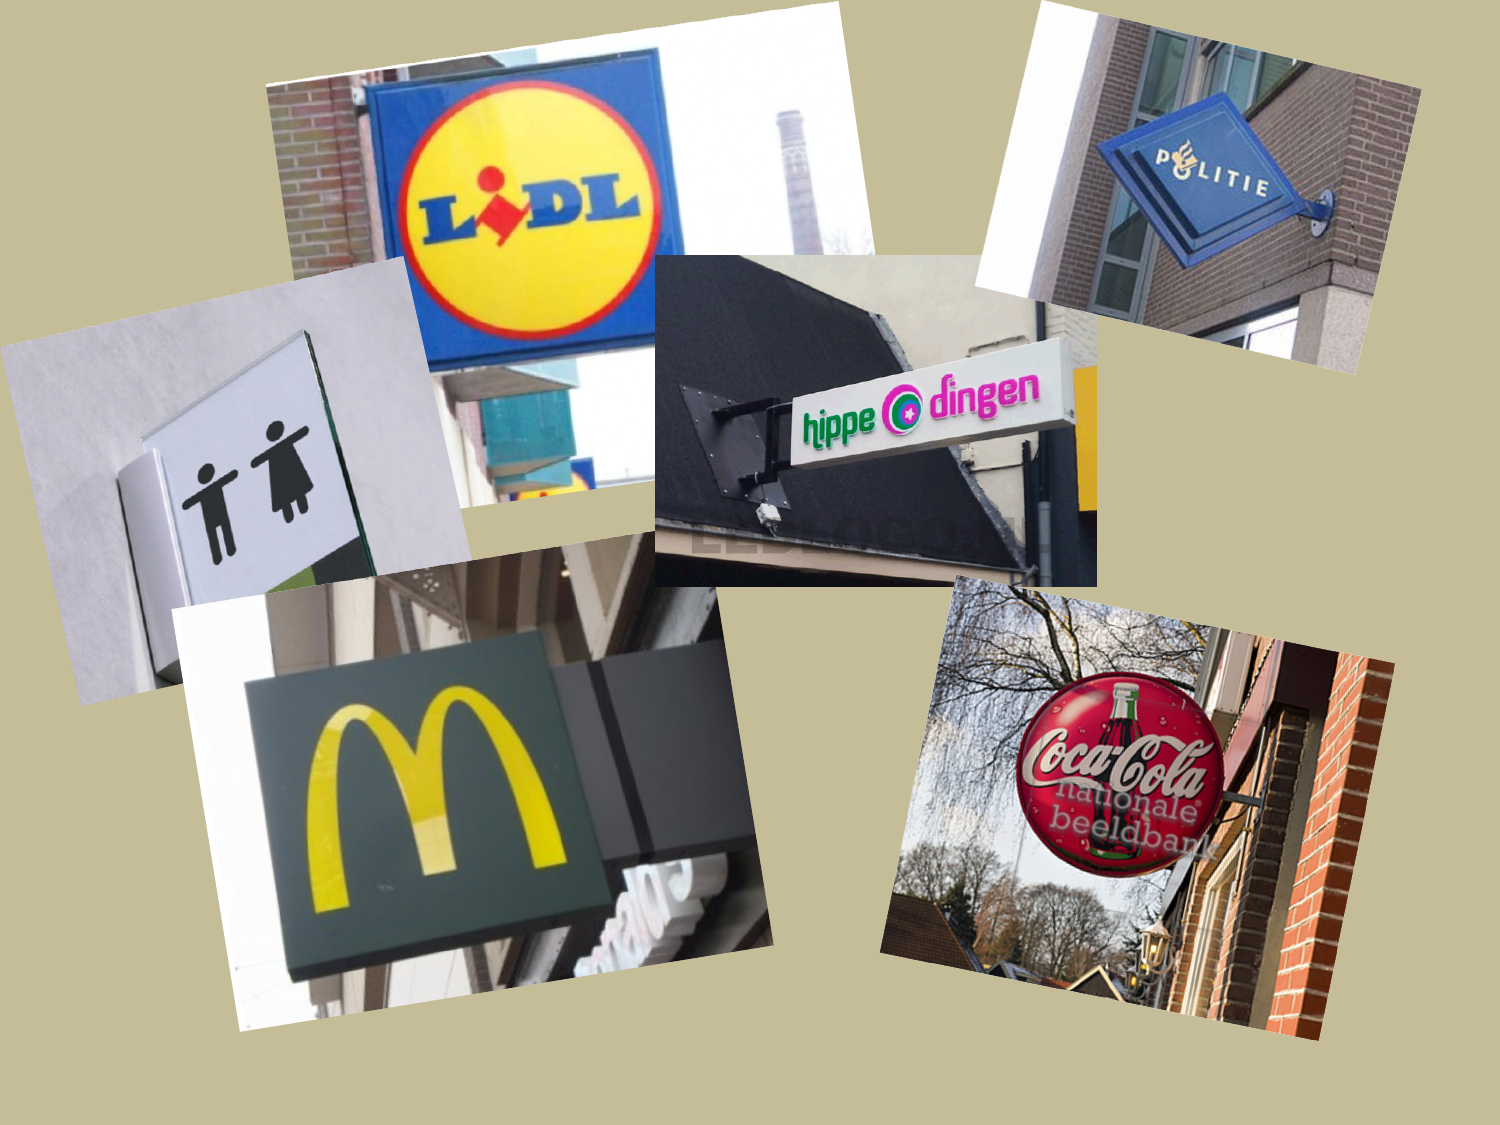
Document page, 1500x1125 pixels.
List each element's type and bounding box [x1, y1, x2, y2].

picture [0, 1, 1421, 1040]
